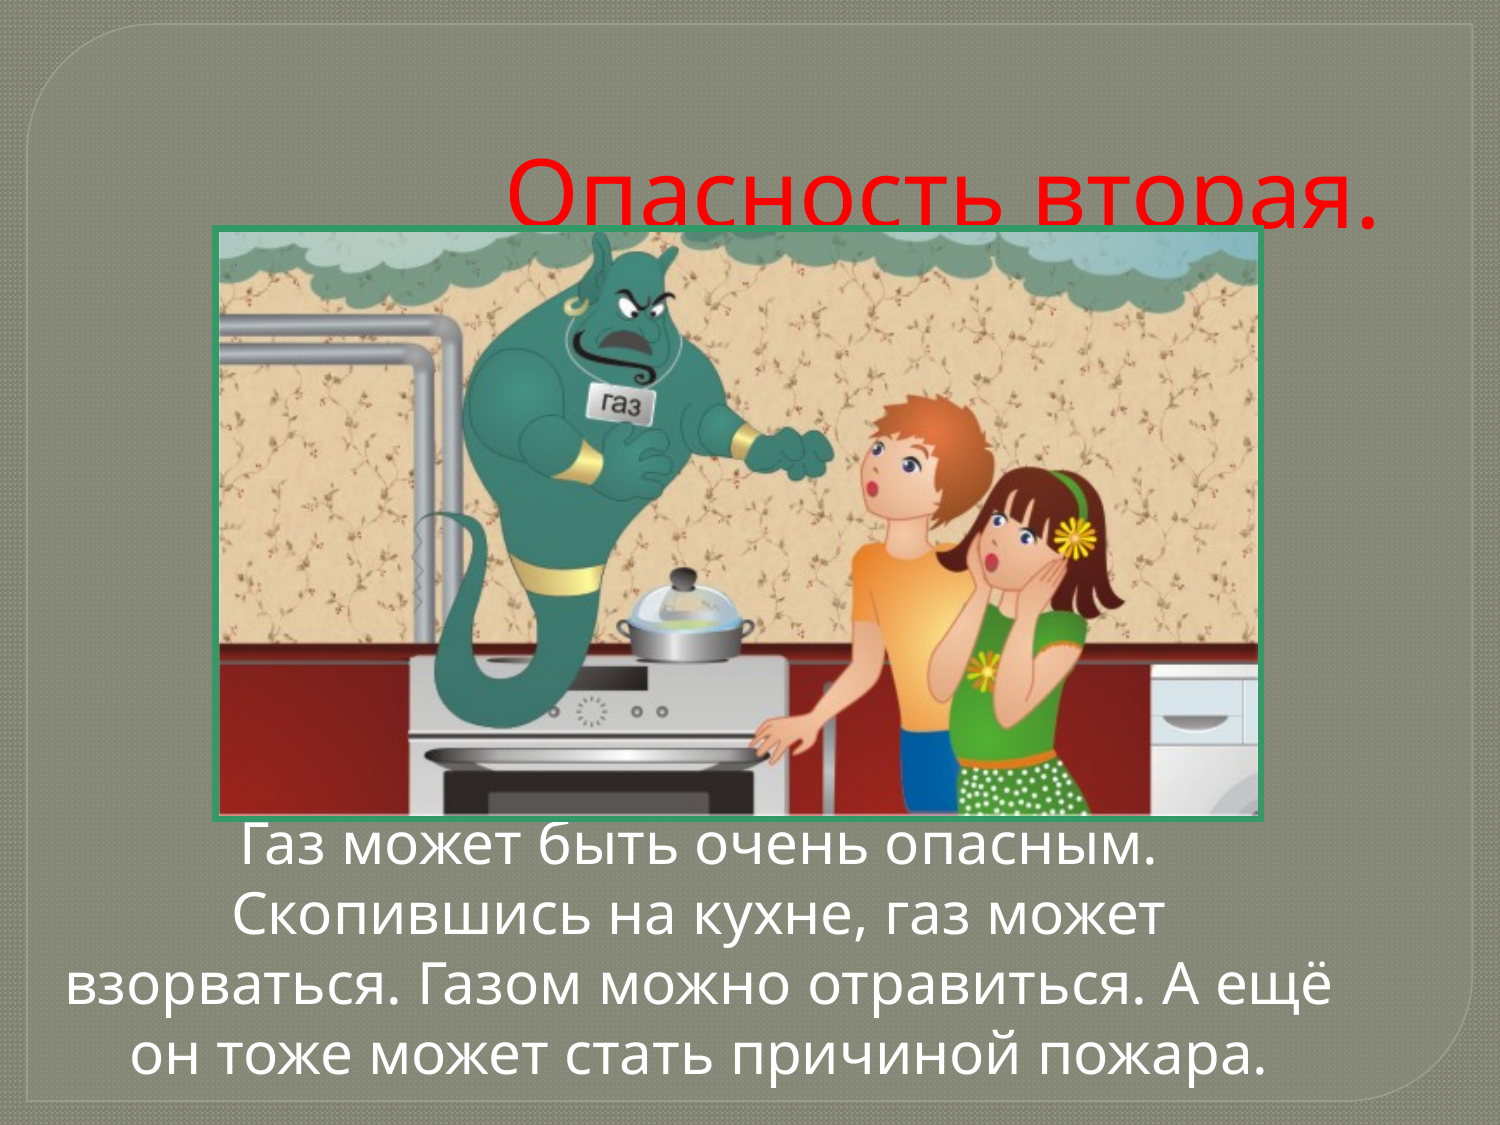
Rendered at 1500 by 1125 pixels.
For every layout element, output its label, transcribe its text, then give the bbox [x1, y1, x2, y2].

picture [218, 231, 1259, 816]
list Газ может быть очень опасным. Скопившись на кухне, газ может взорваться. Газом можно отравиться. А ещё он тоже может стать причиной пожара. [0, 798, 1350, 1125]
title Опасность вторая. [0, 37, 1397, 255]
